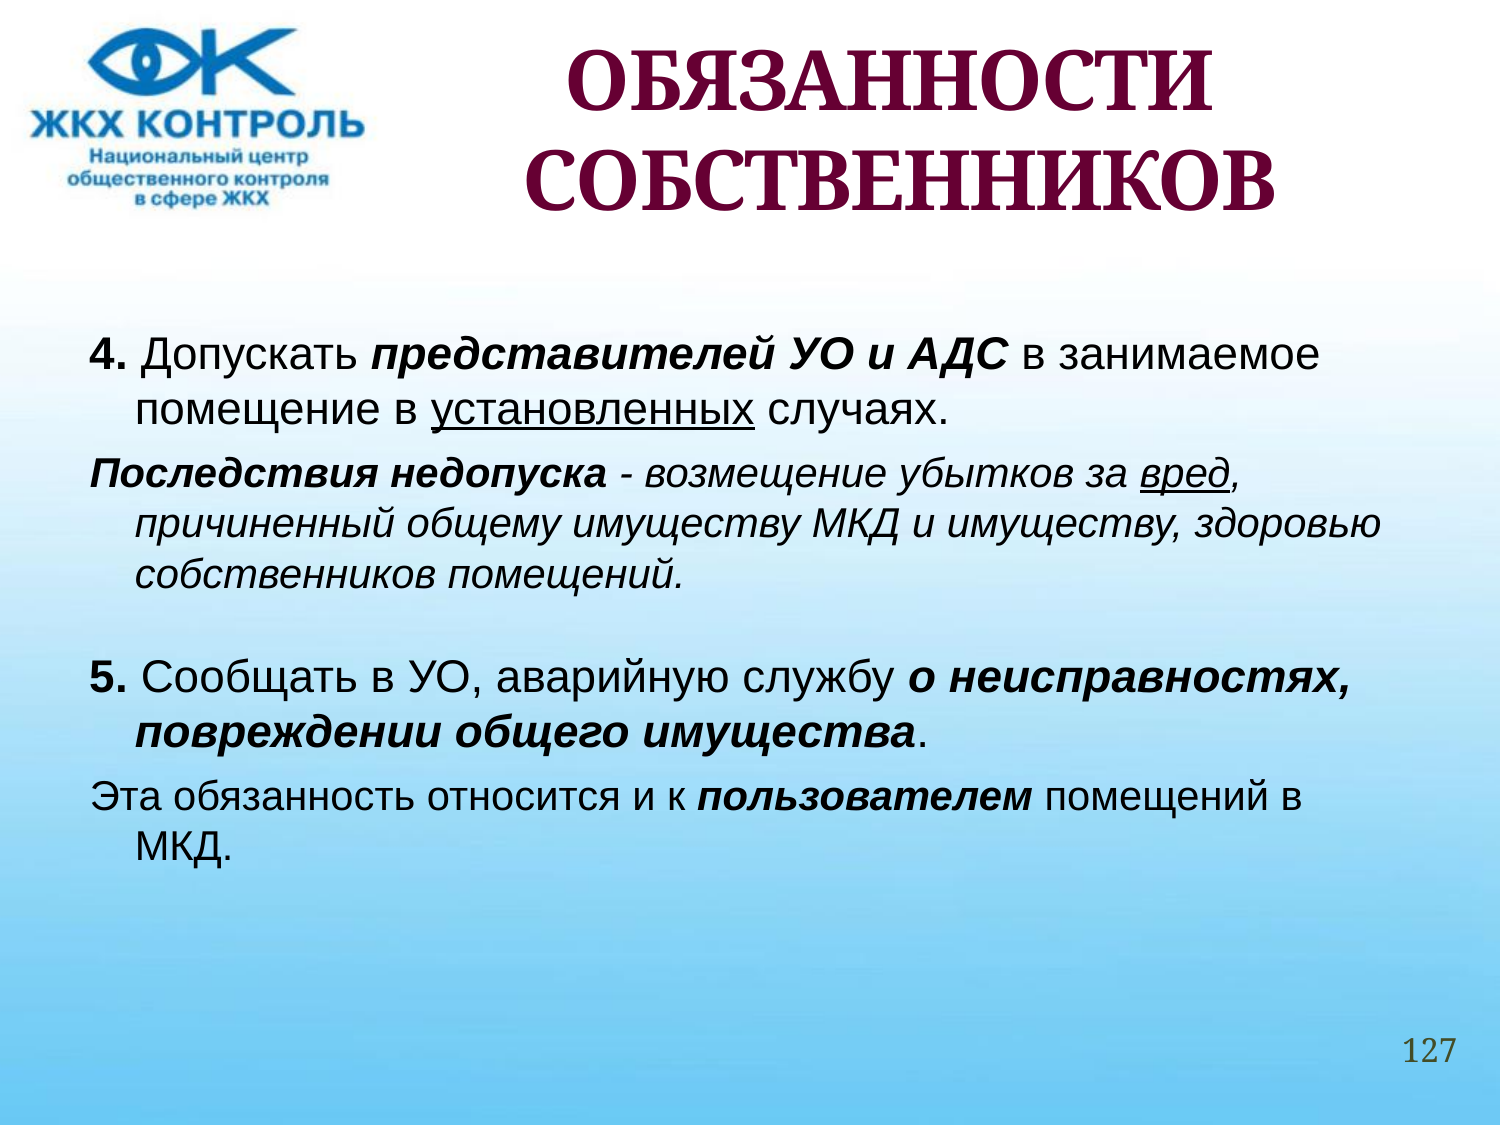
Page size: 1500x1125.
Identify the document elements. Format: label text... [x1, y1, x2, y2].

slide_number 127 [1379, 1014, 1480, 1089]
title ОБЯЗАННОСТИ СОБСТВЕННИКОВ [374, 35, 1425, 235]
list 4. Допускать представителей УО и АДС в занимаемое помещение в установленных случаях. Последствия недопуска - возмещение убытков за вред, причиненный общему имуществу МКД и имуществу, здоровью собственников помещений. 5. Сообщать в УО, аварийную службу о неисправностях, повреждении общего имущества. Эта обязанность относится и к пользователем помещений в МКД. [75, 316, 1425, 1000]
picture [0, 0, 1500, 1125]
